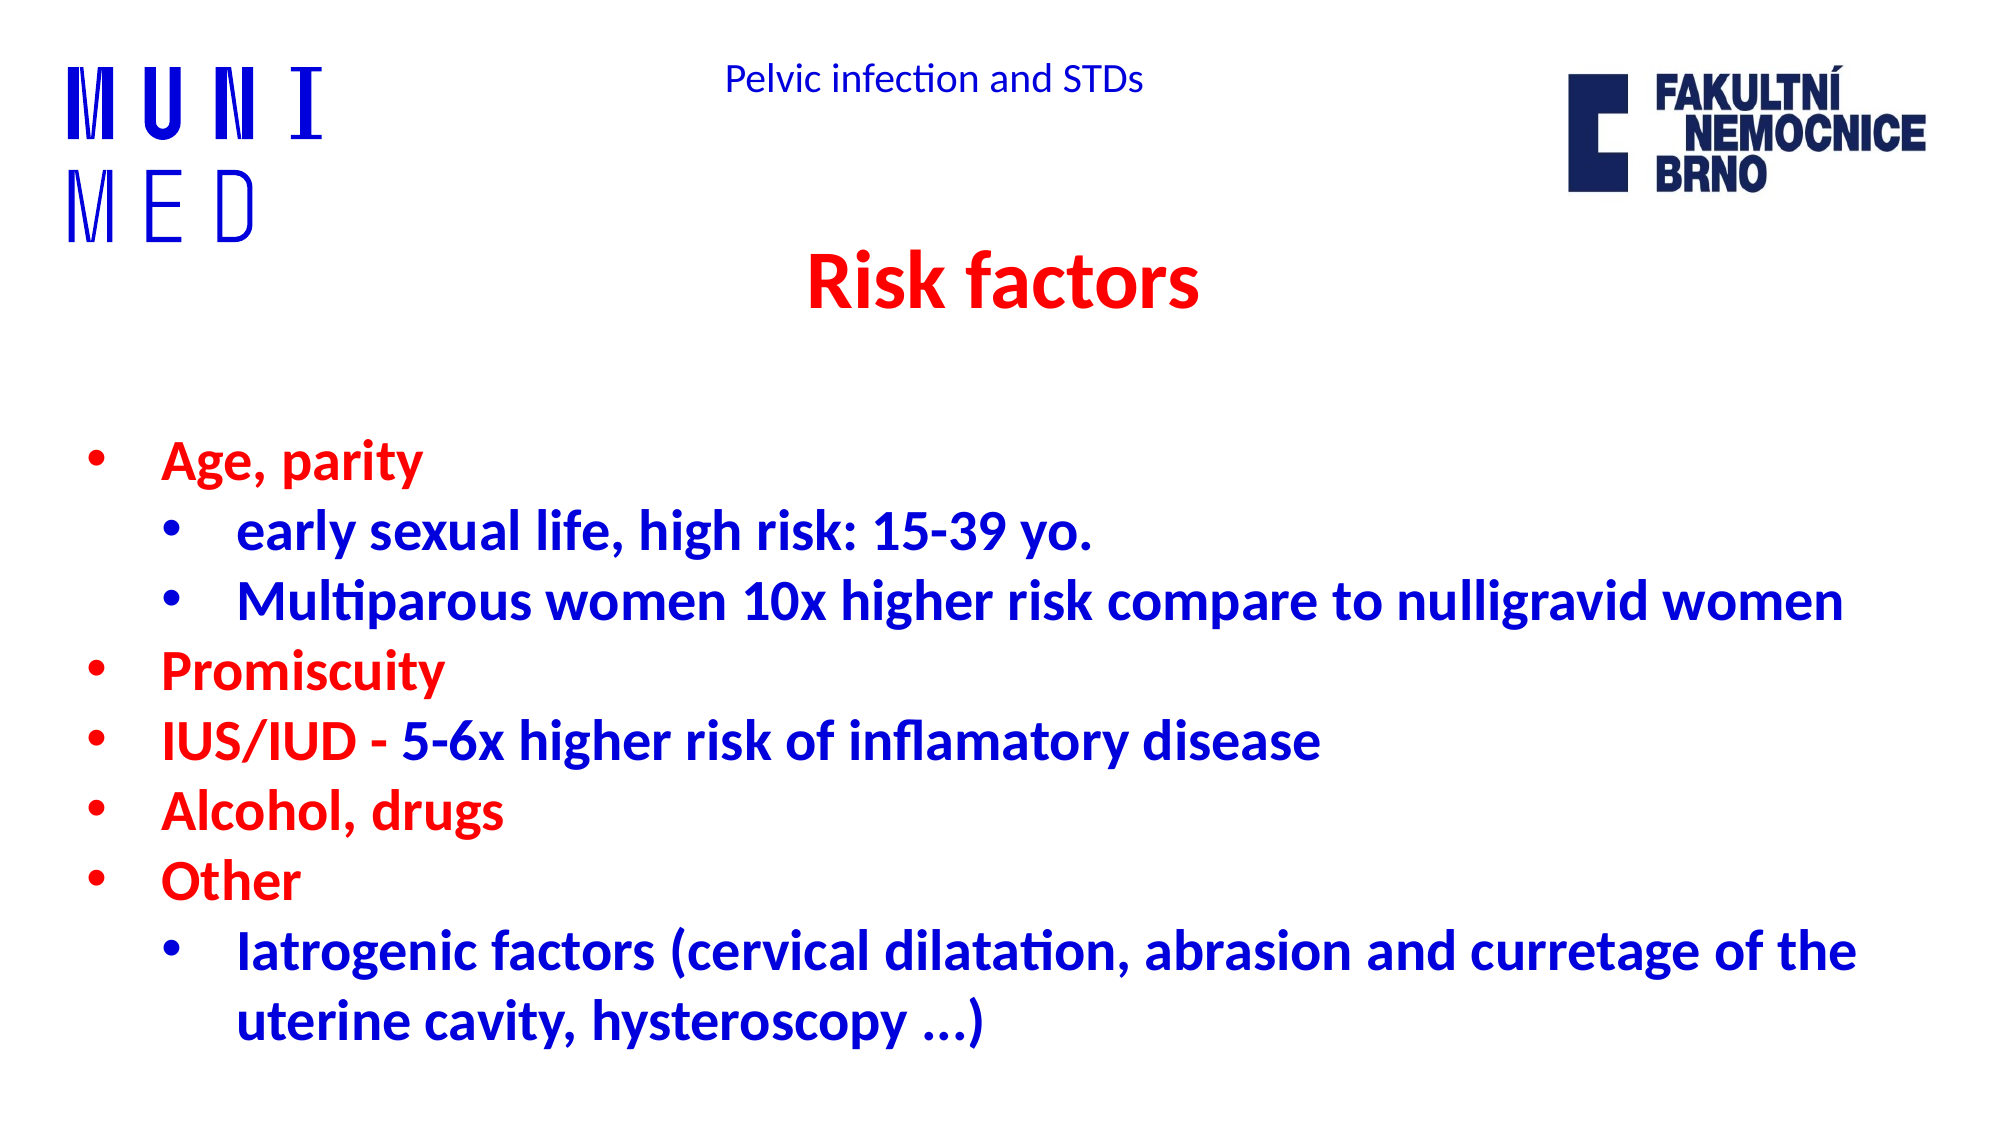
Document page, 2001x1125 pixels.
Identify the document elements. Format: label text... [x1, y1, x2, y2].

text_box Age, parity early sexual life, high risk: 15-39 yo. Multiparous women 10x higher risk compare to nulligravid women Promiscuity IUS/IUD - 5-6x higher risk of inflamatory disease Alcohol, drugs Other Iatrogenic factors (cervical dilatation, abrasion and curretage of the uterine cavity, hysteroscopy ...) [71, 414, 1913, 1060]
picture [1537, 33, 1956, 232]
text_box Pelvic infection and STDs [423, 50, 1446, 113]
text_box Risk factors [3, 218, 2000, 334]
